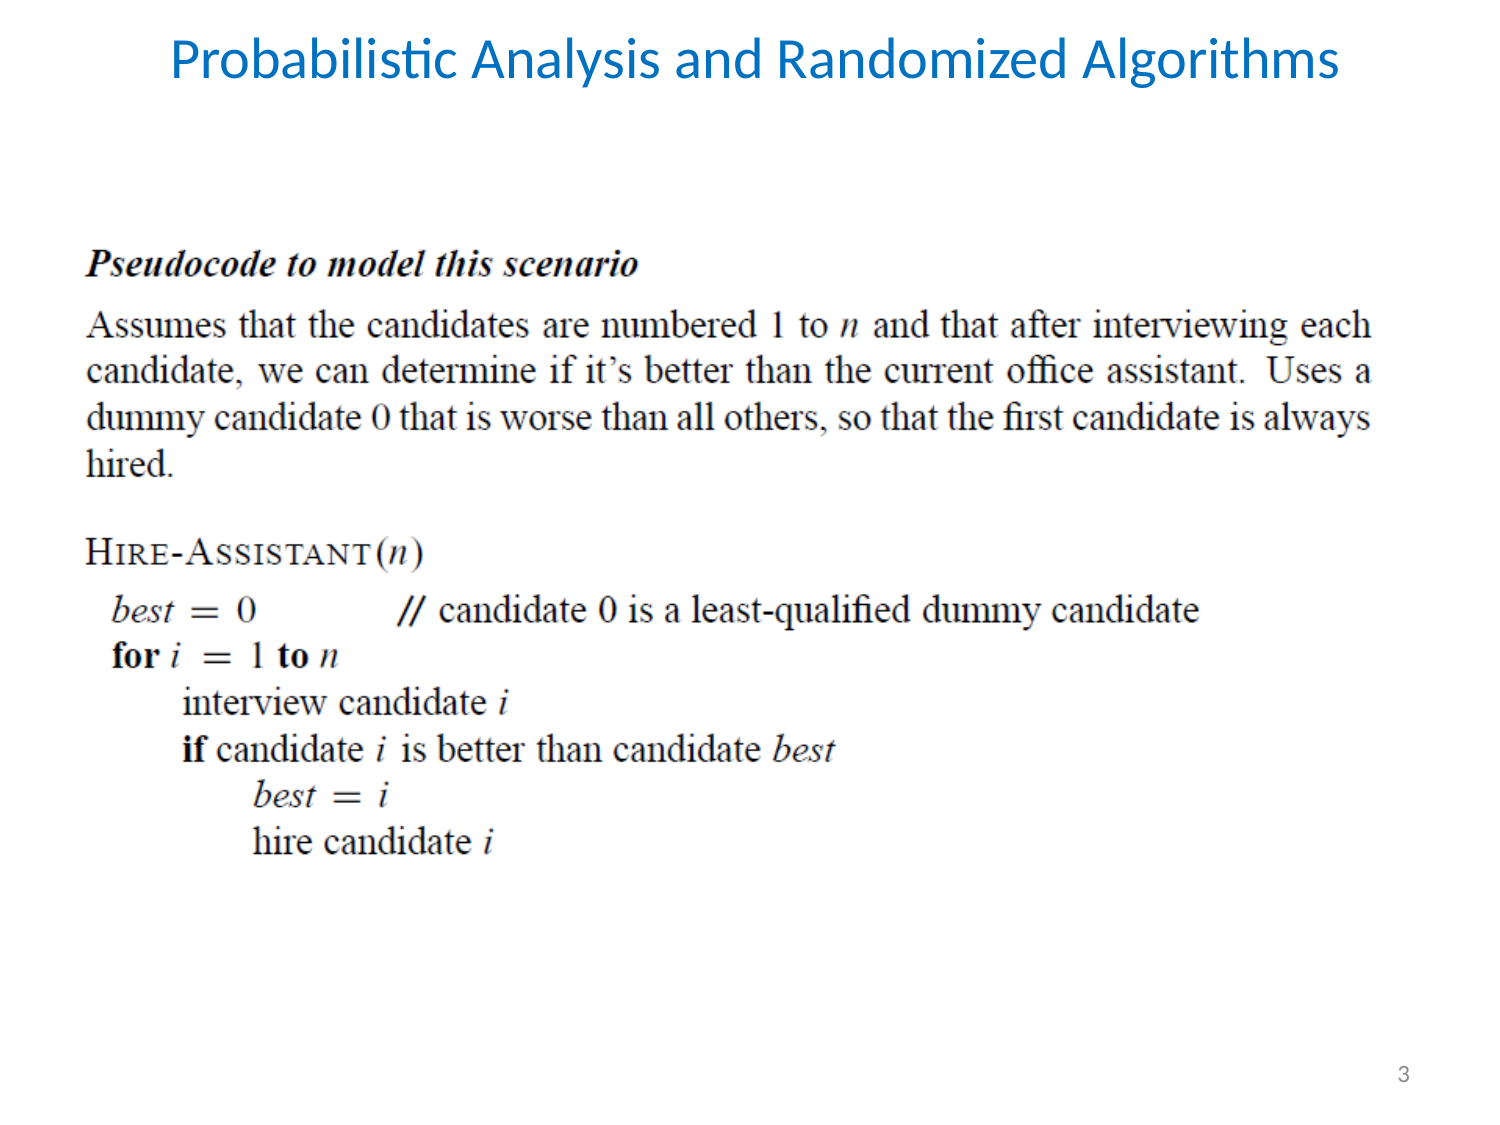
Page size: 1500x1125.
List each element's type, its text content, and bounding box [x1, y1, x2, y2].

text_box Probabilistic Analysis and Randomized Algorithms [73, 12, 1424, 113]
picture [54, 211, 1446, 914]
slide_number 3 [1074, 1042, 1425, 1103]
